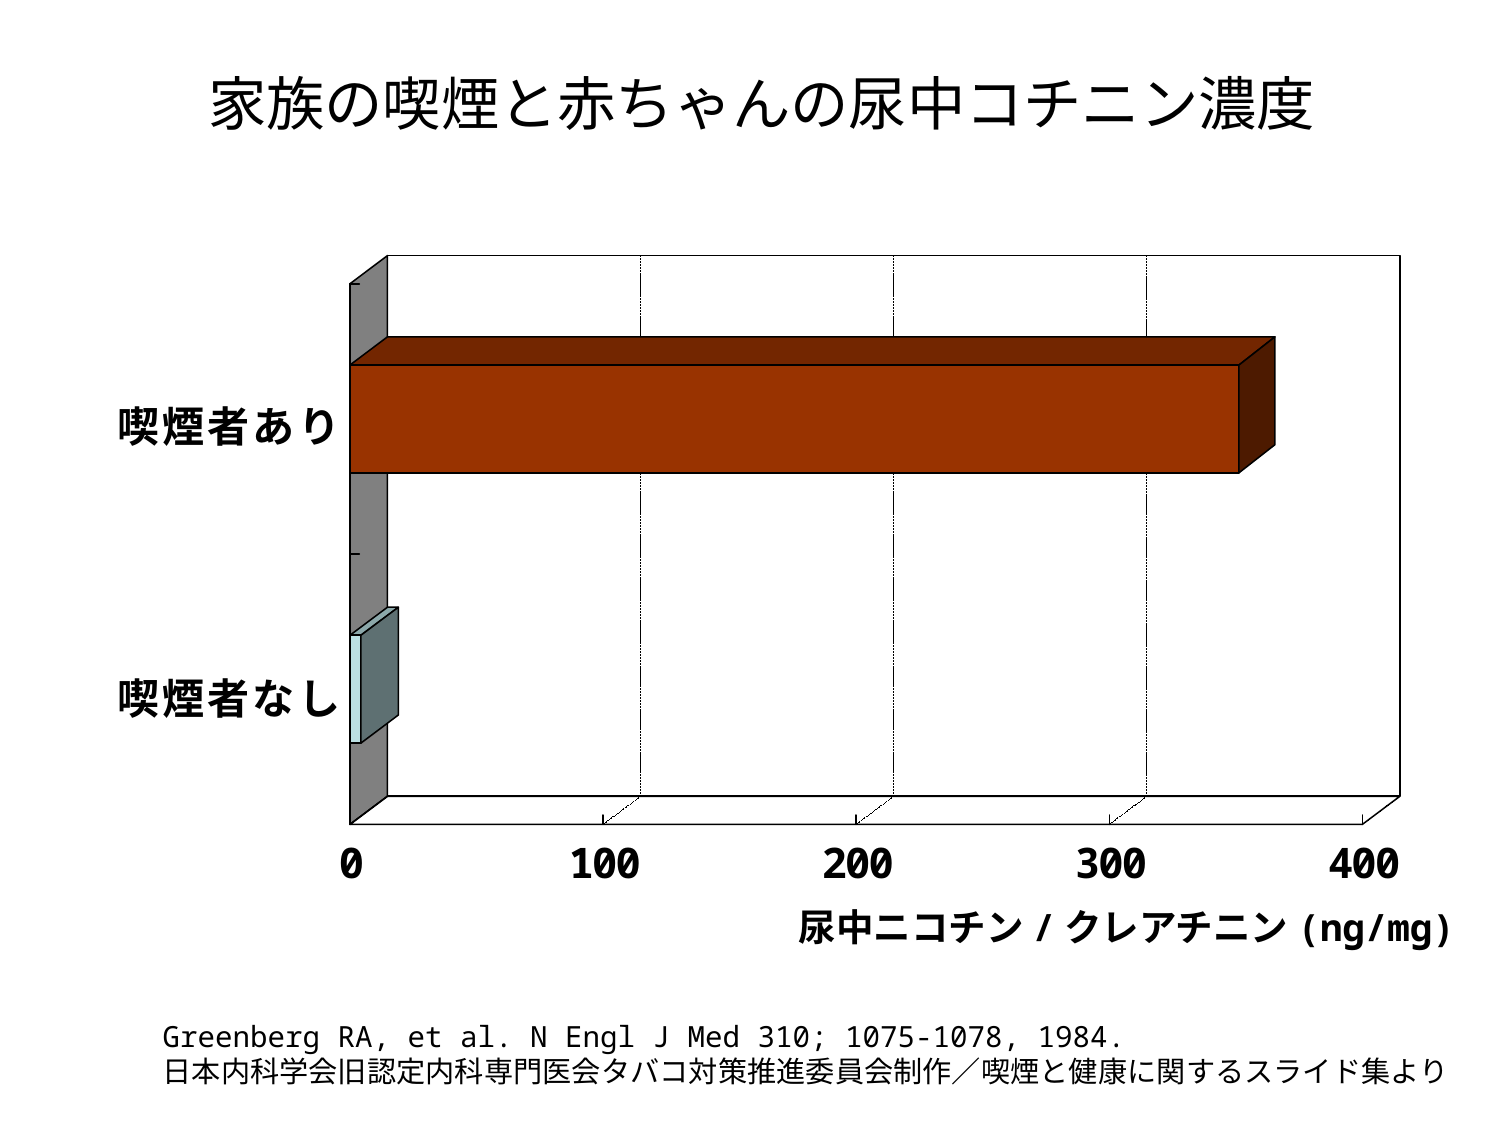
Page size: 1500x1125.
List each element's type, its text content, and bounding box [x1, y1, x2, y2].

text_box Greenberg RA, et al. N Engl J Med 310; 1075-1078, 1984. 日本内科学会旧認定内科専門医会タバコ対策推進委員会制作／喫煙と健康に関するスライド集より [147, 1011, 1471, 1096]
text_box 尿中ニコチン/クレアチニン(ng/mg) [784, 896, 1470, 957]
title 家族の喫煙と赤ちゃんの尿中コチニン濃度 [123, 42, 1399, 161]
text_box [76, 199, 1427, 942]
